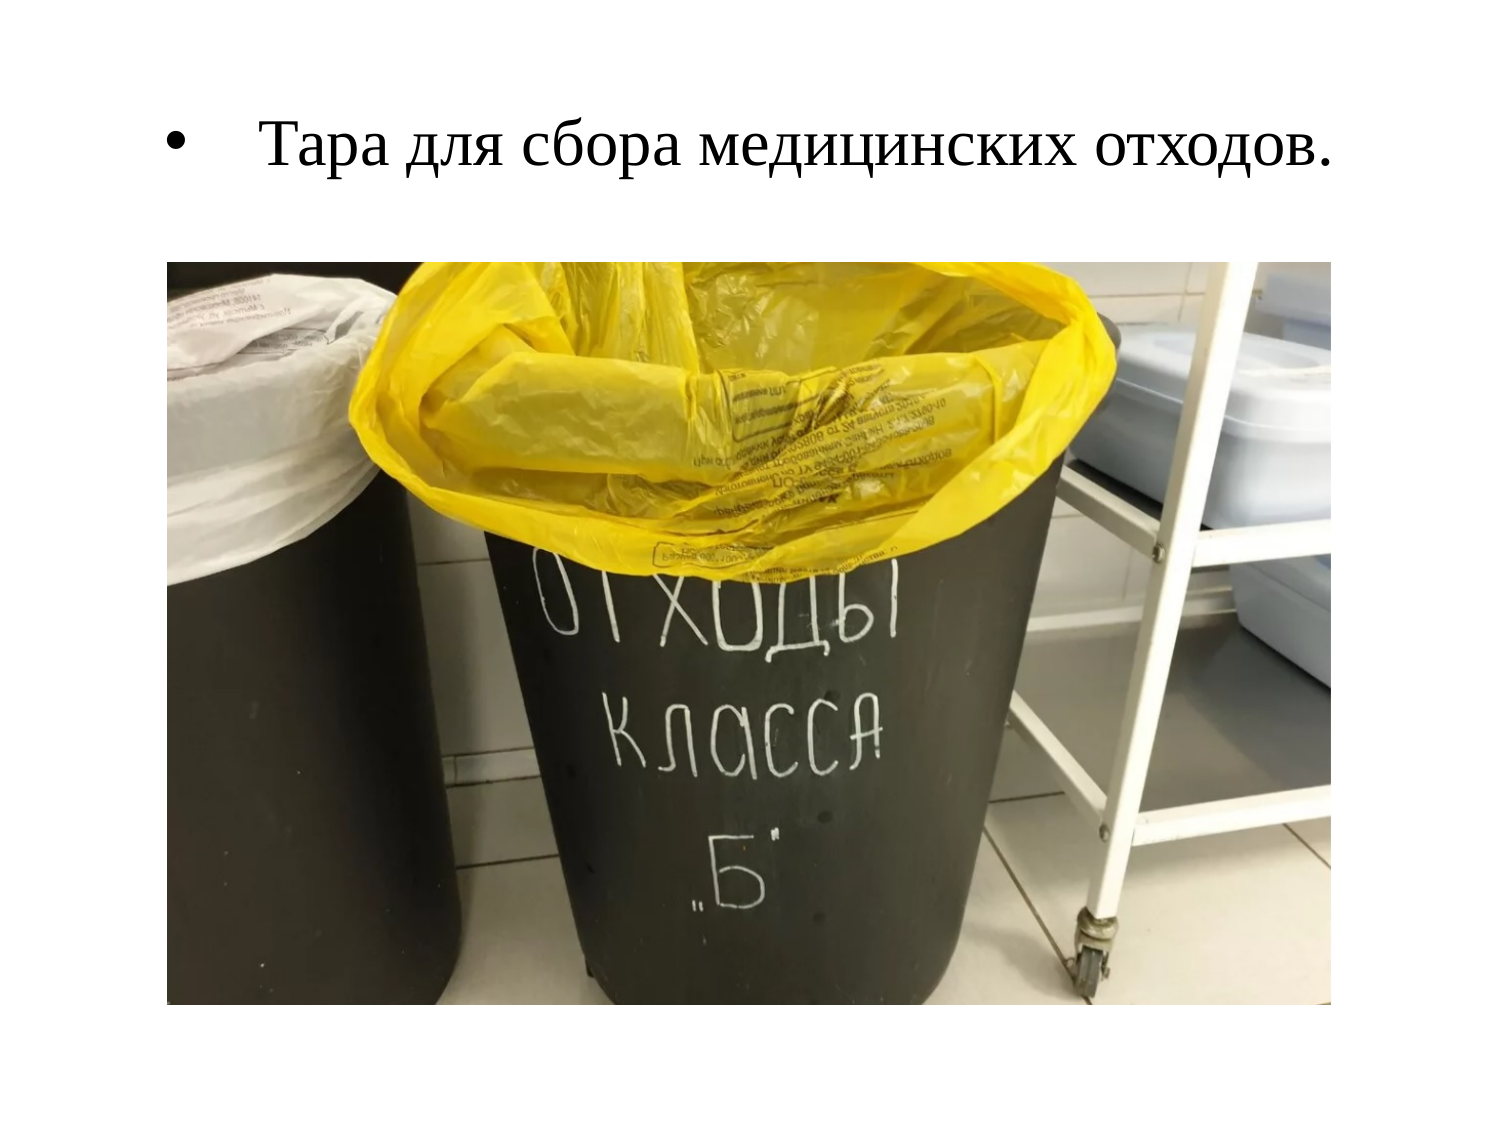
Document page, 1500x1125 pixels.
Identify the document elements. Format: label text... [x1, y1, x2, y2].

title Тара для сбора медицинских отходов. [75, 45, 1425, 233]
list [167, 262, 1333, 1006]
